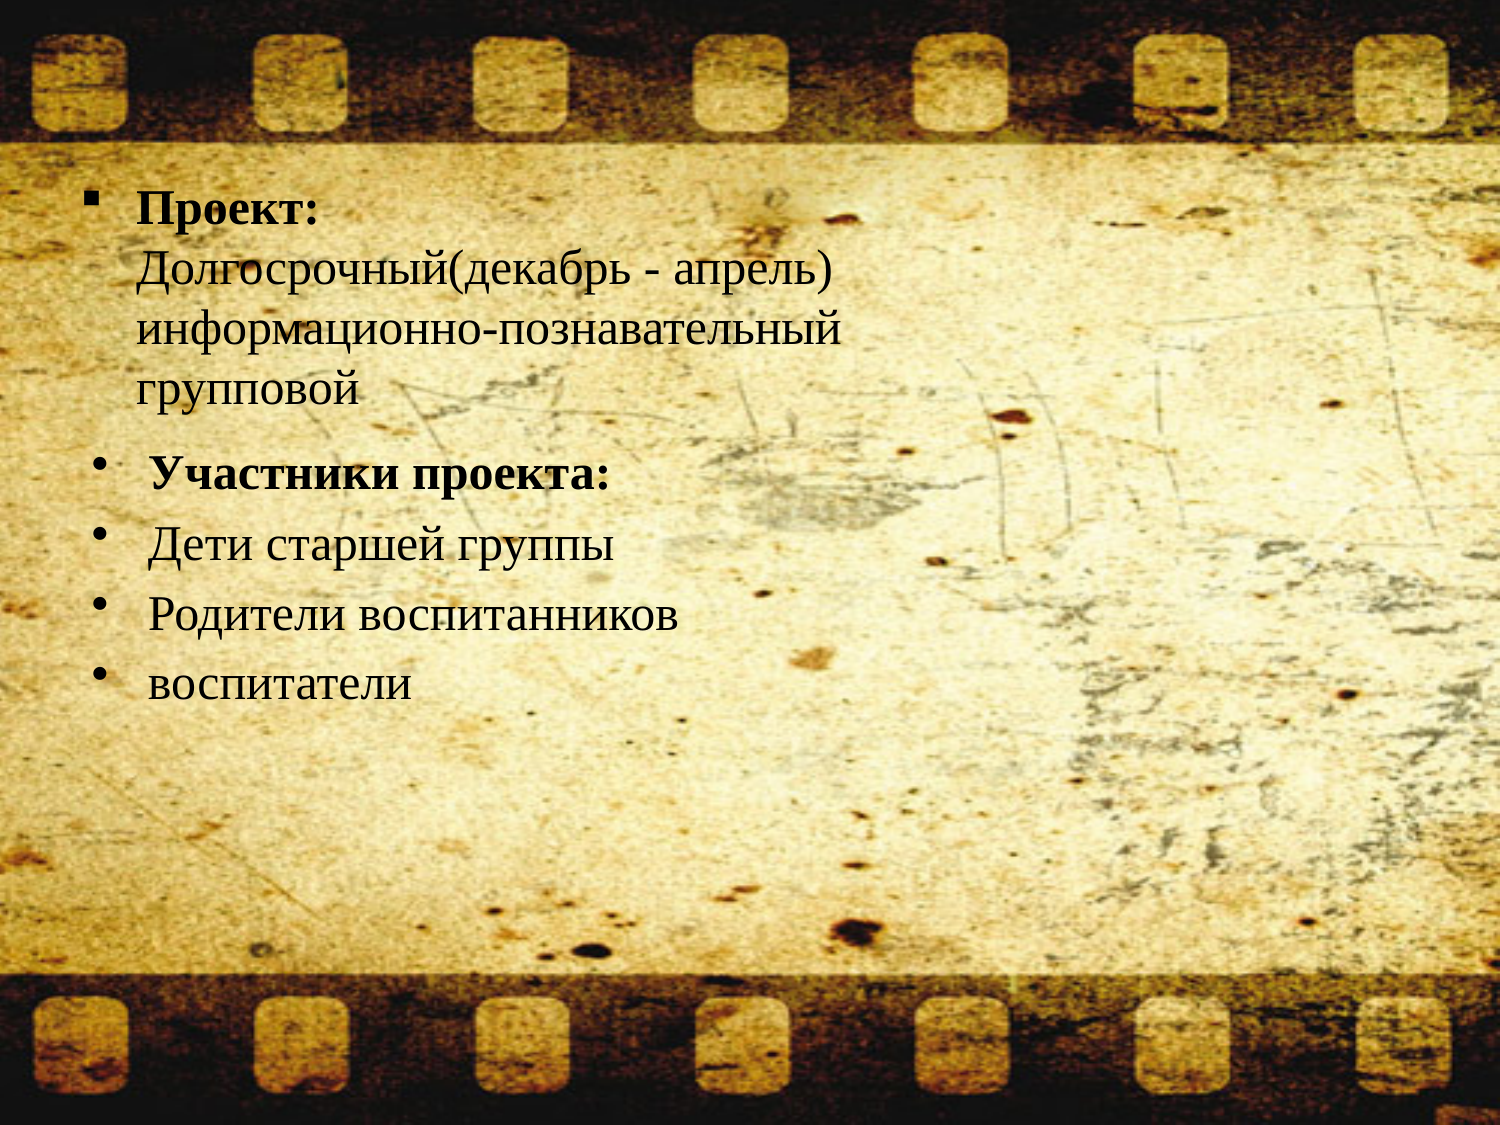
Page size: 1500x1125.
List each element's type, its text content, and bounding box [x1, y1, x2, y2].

list Участники проекта: Дети старшей группы Родители воспитанников воспитатели [76, 432, 1427, 947]
picture [0, 0, 1500, 1125]
title Проект: Долгосрочный(декабрь - апрель) информационно-познавательный групповой [64, 290, 1416, 479]
